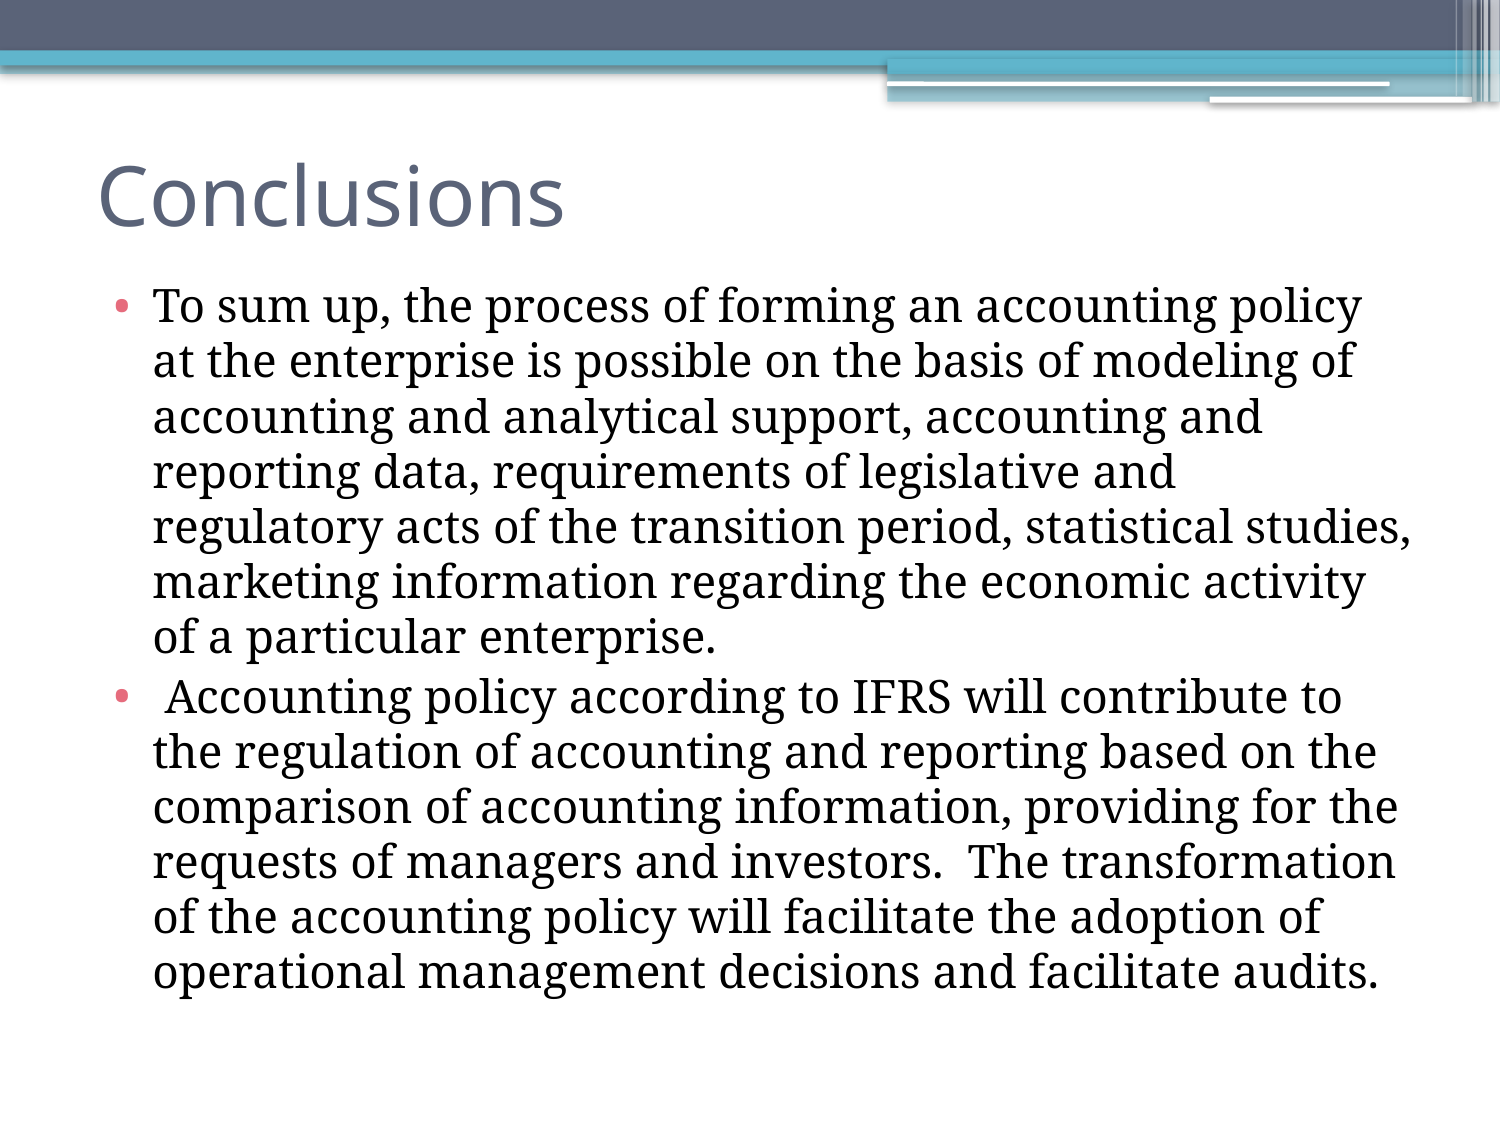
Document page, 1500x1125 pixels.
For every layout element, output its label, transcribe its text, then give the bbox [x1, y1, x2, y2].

title Conclusions [82, 105, 1432, 269]
list To sum up, the process of forming an accounting policy at the enterprise is possible on the basis of modeling of accounting and analytical support, accounting and reporting data, requirements of legislative and regulatory acts of the transition period, statistical studies, marketing information regarding the economic activity of a particular enterprise. Accounting policy according to IFRS will contribute to the regulation of accounting and reporting based on the comparison of accounting information, providing for the requests of managers and investors. The transformation of the accounting policy will facilitate the adoption of operational management decisions and facilitate audits. [82, 269, 1432, 1009]
